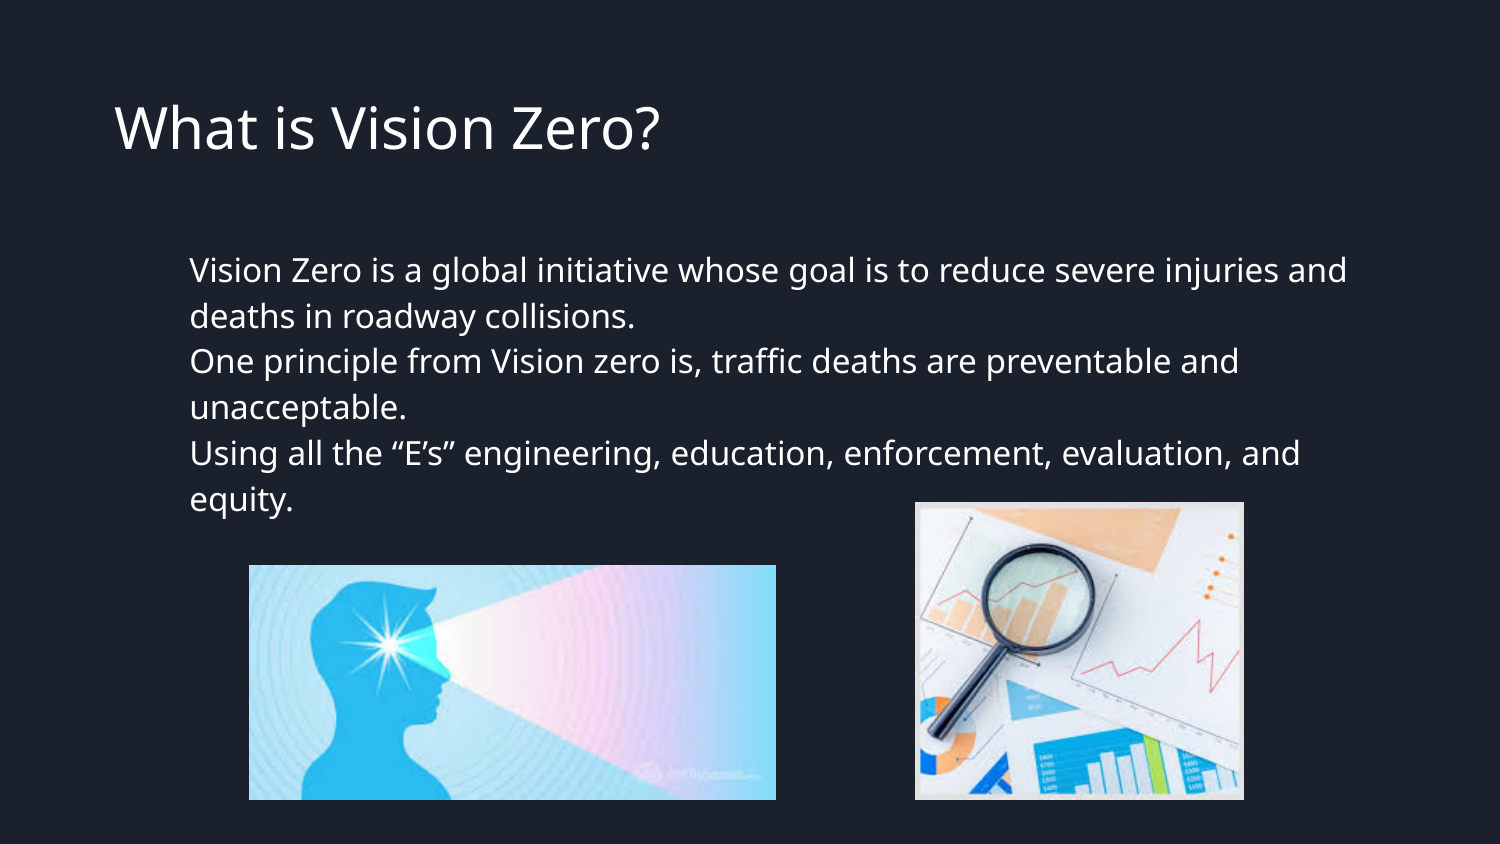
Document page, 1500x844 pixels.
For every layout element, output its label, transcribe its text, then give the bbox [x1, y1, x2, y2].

list Vision Zero is a global initiative whose goal is to reduce severe injuries and deaths in roadway collisions. One principle from Vision zero is, traffic deaths are preventable and unacceptable. Using all the “E’s” engineering, education, enforcement, evaluation, and equity. [103, 237, 1397, 800]
picture [249, 565, 777, 800]
picture [915, 502, 1245, 800]
title What is Vision Zero? [103, 44, 1397, 208]
